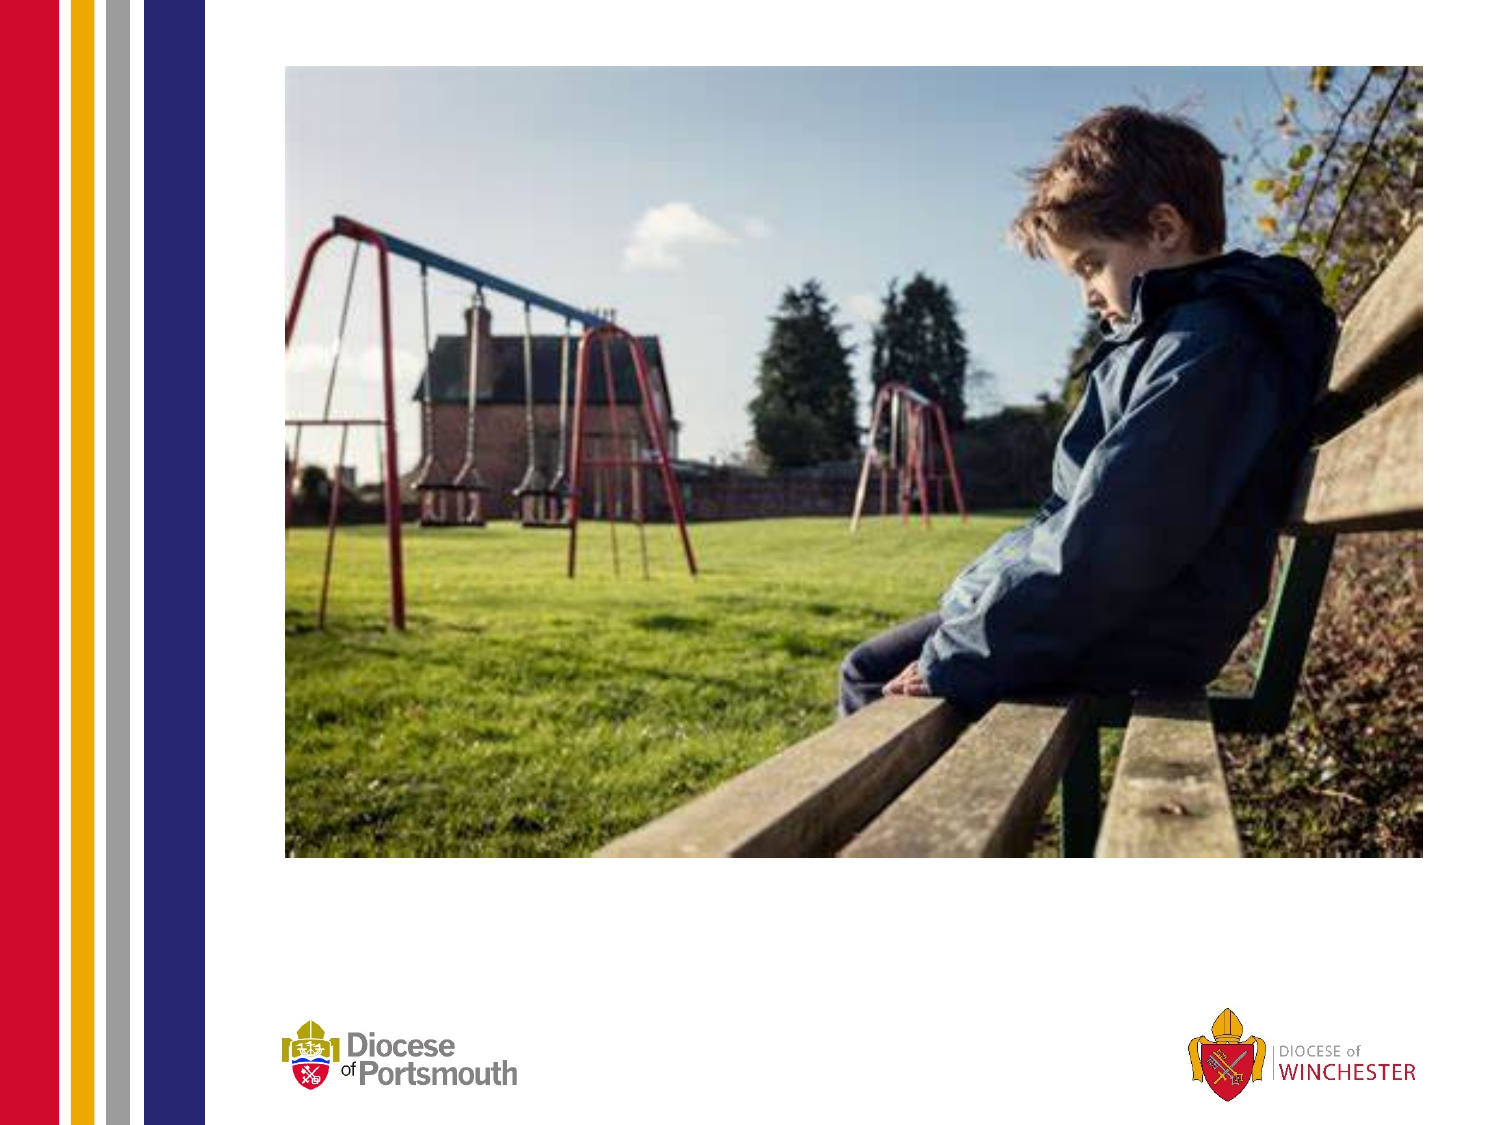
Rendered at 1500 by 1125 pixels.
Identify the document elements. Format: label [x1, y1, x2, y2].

picture [1175, 1003, 1424, 1106]
picture [277, 1017, 521, 1092]
picture [285, 66, 1423, 858]
